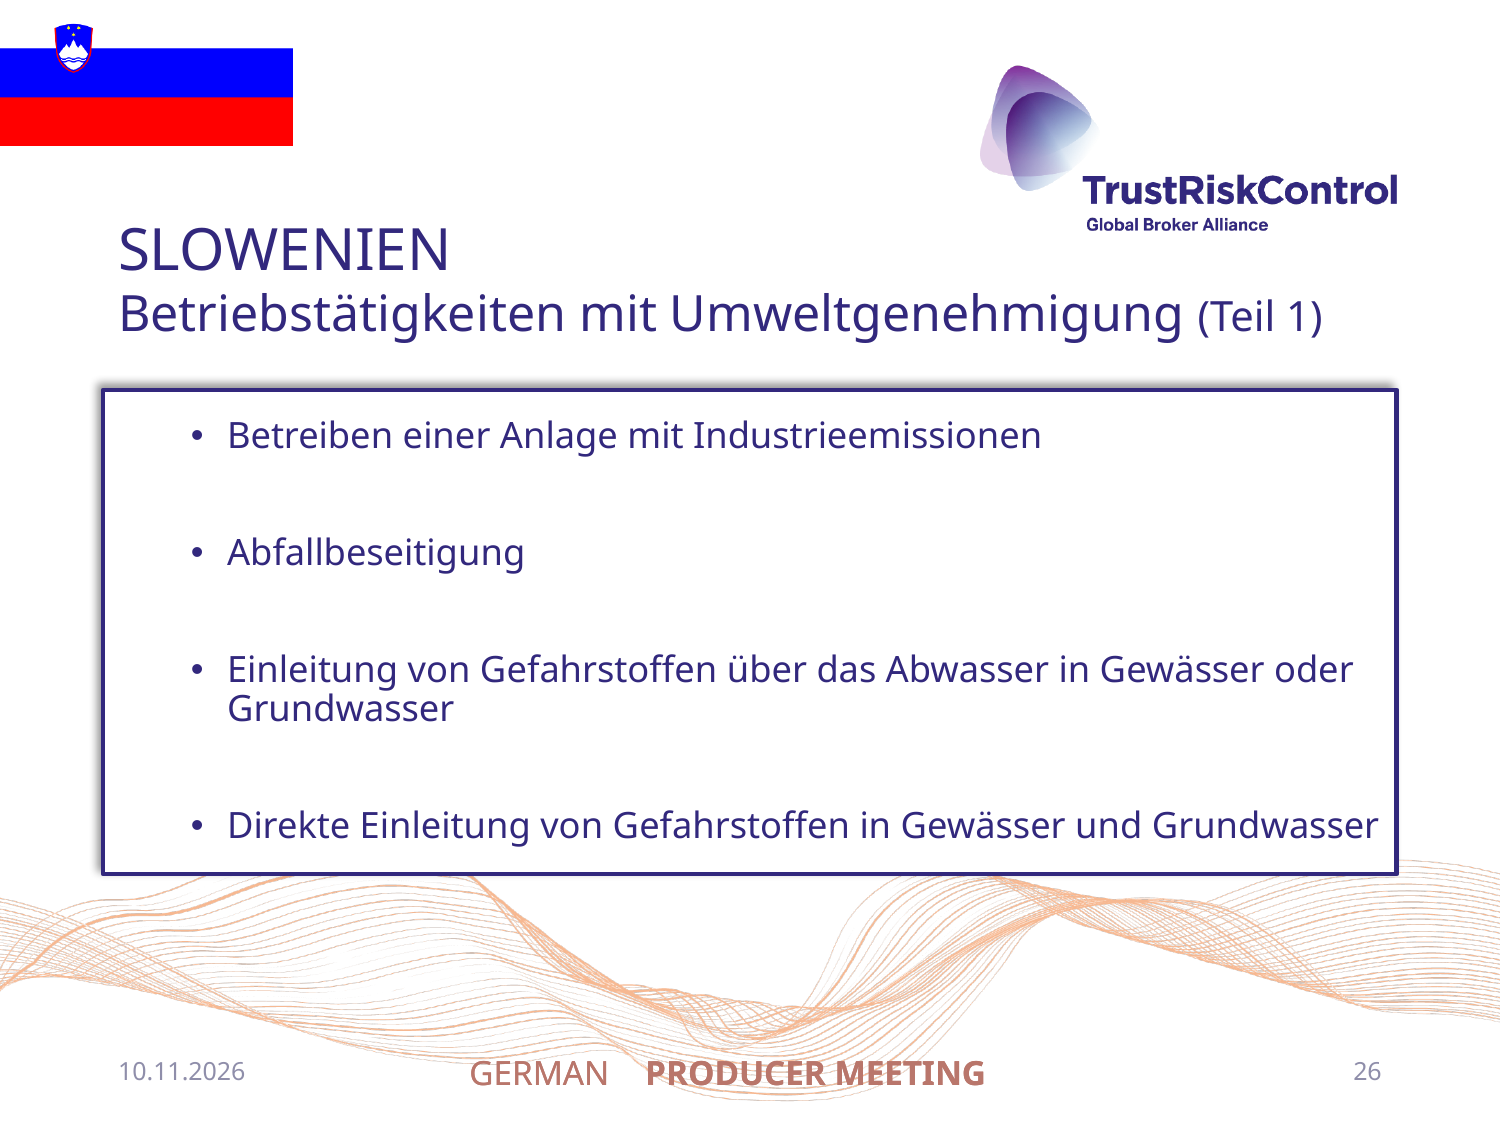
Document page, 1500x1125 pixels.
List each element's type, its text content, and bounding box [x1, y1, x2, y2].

list Betreiben einer Anlage mit Industrieemissionen Abfallbeseitigung Einleitung von Gefahrstoffen über das Abwasser in Gewässer oder Grundwasser Direkte Einleitung von Gefahrstoffen in Gewässer und Grundwasser [103, 389, 1397, 875]
title SLOWENIEN Betriebstätigkeiten mit Umweltgenehmigung (Teil 1) [103, 163, 1397, 386]
picture [0, 783, 1500, 1125]
picture [980, 59, 1397, 163]
picture [0, 0, 293, 147]
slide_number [103, 1042, 441, 1103]
slide_number 26 [1059, 1042, 1397, 1103]
